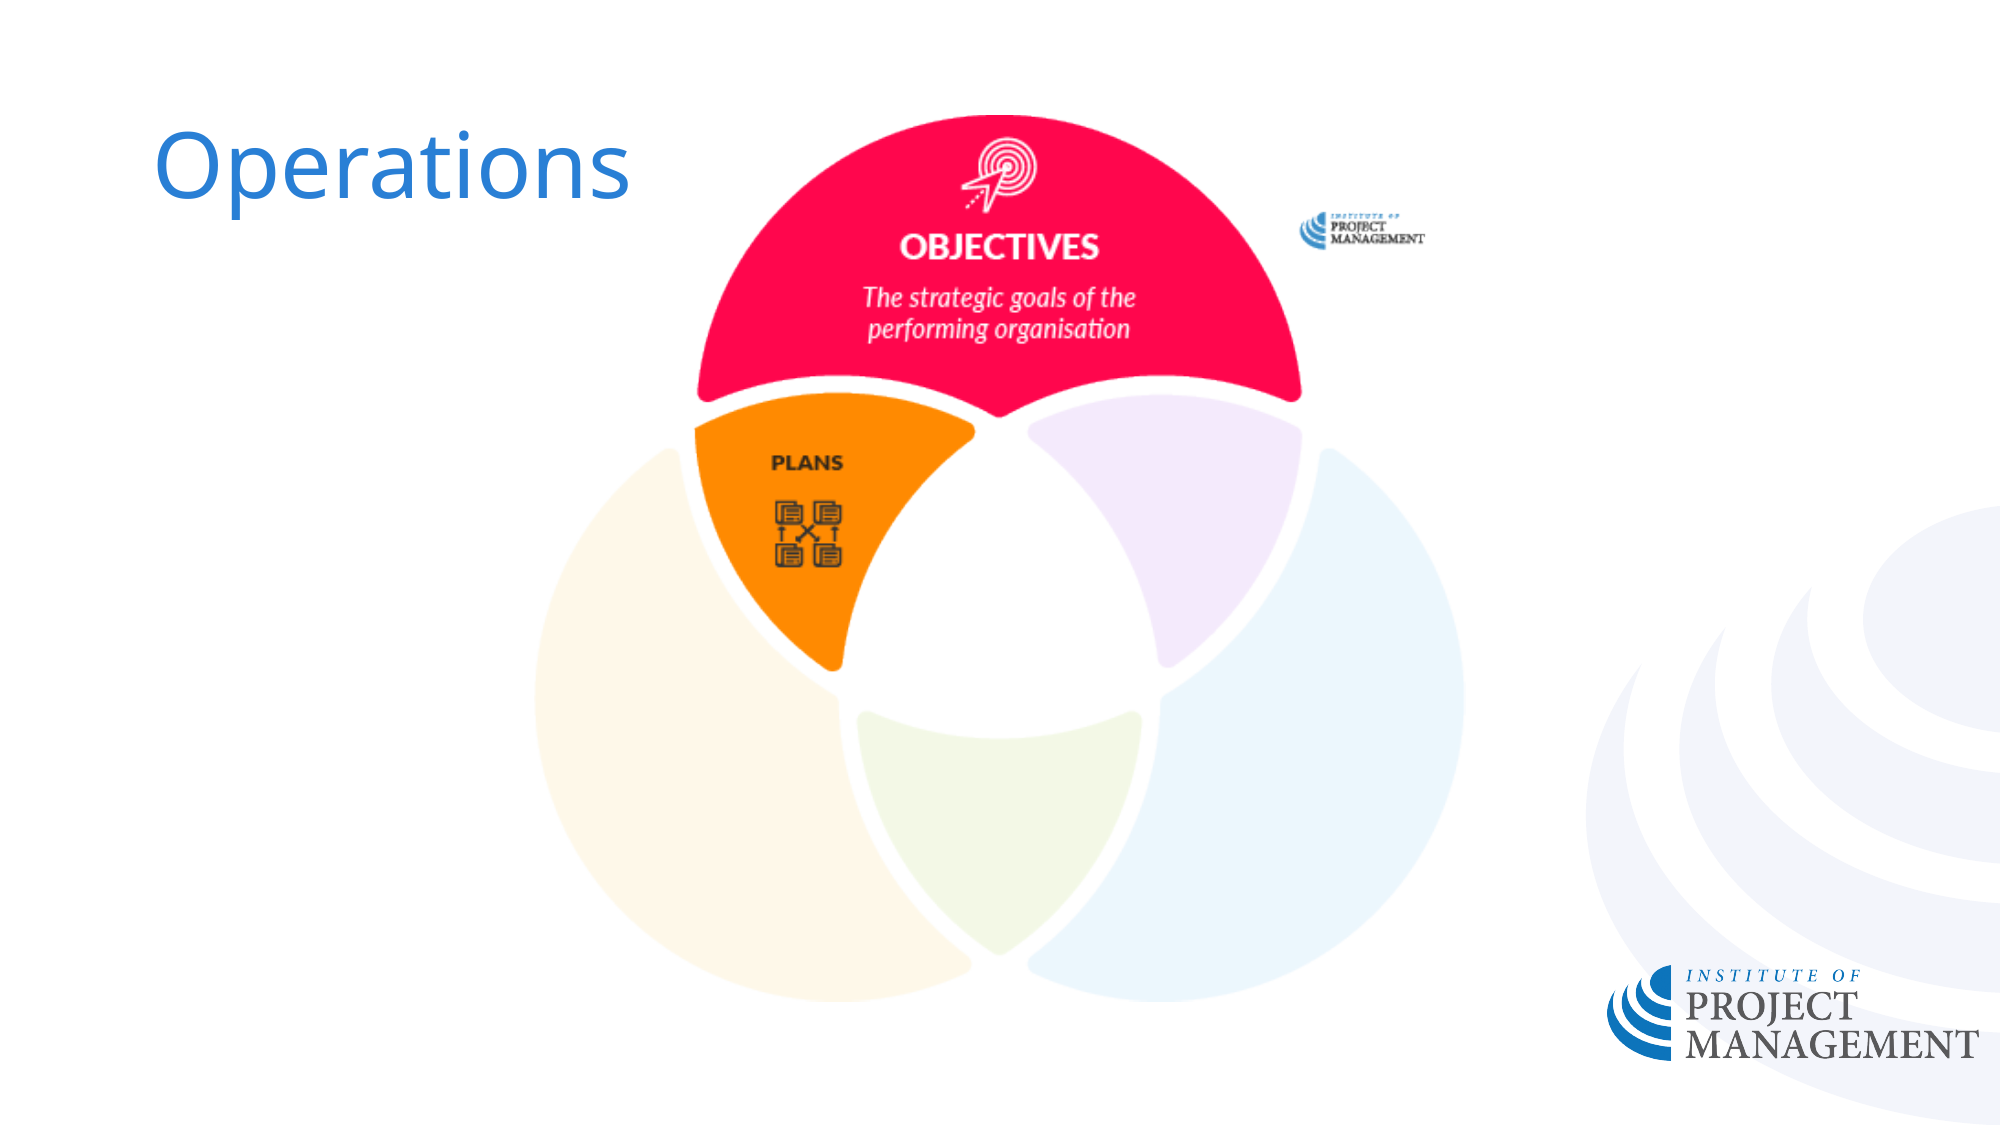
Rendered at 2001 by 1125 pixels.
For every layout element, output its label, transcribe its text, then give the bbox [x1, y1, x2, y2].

picture [533, 115, 1467, 1002]
title Operations [137, 59, 1863, 278]
picture [1607, 965, 1979, 1061]
